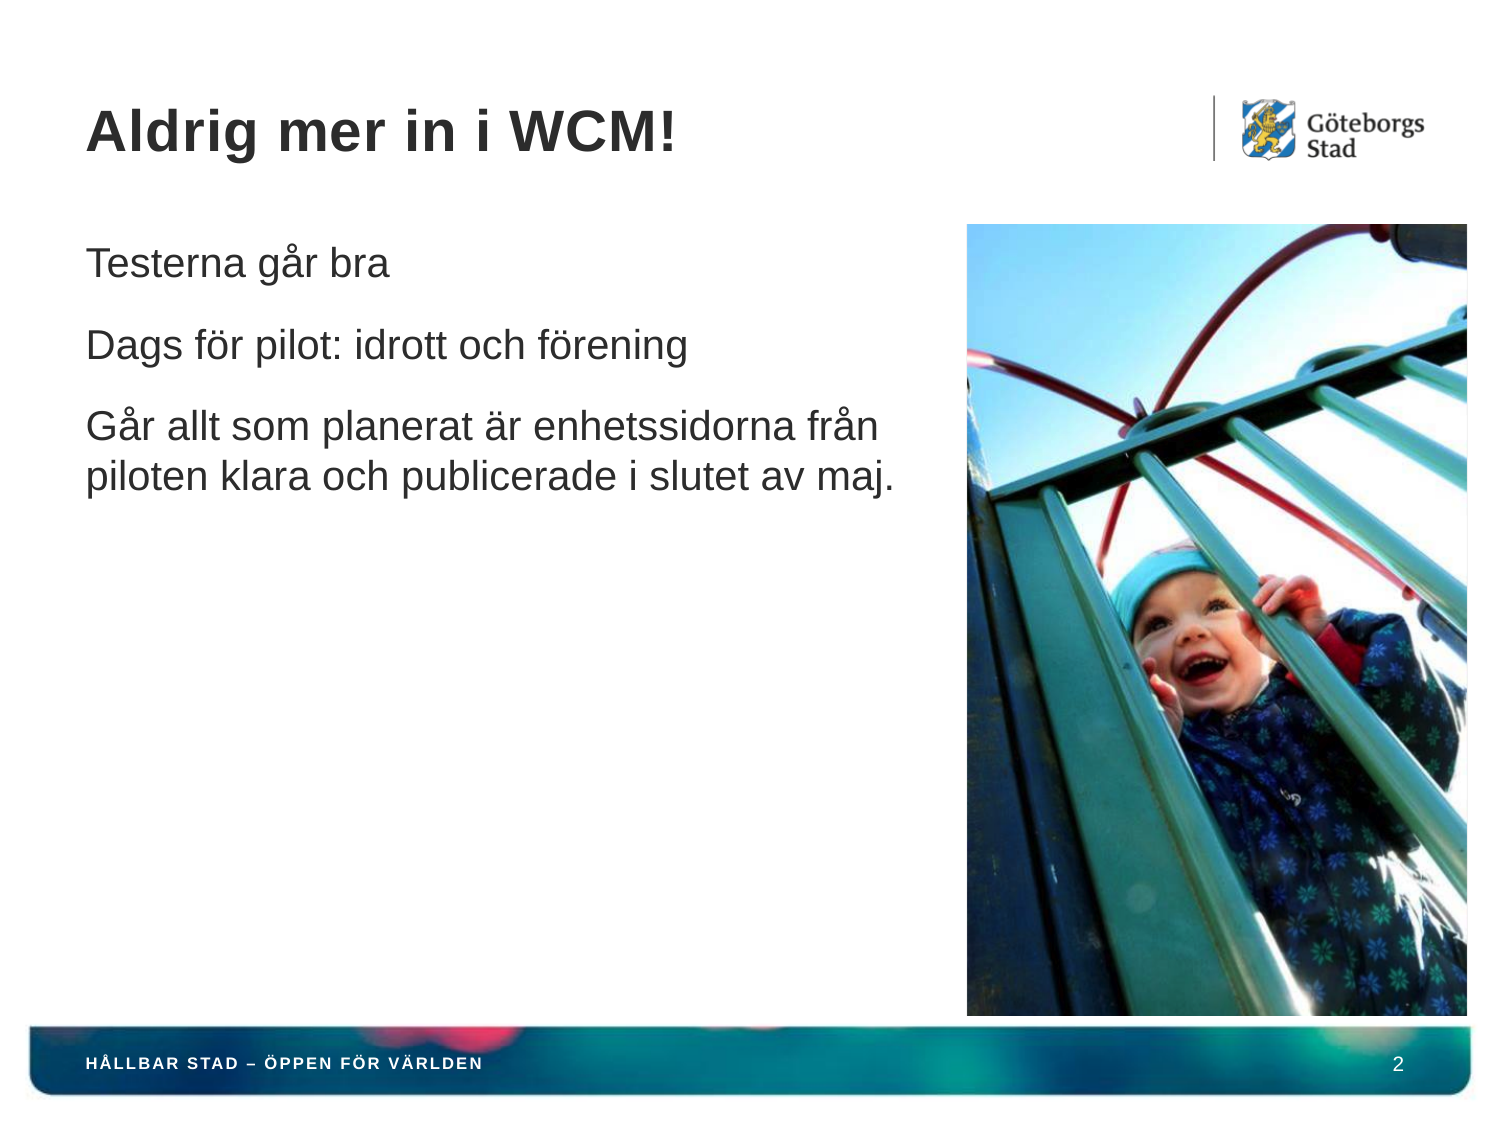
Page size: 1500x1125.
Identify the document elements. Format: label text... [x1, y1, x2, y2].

footer HÅLLBAR STAD – ÖPPEN FÖR VÄRLDEN [85, 1028, 561, 1097]
picture [0, 224, 1500, 1125]
list Testerna går bra Dags för pilot: idrott och förening Går allt som planerat är enhetssidorna från piloten klara och publicerade i slutet av maj. [85, 236, 913, 1007]
picture [1213, 0, 1500, 161]
title Aldrig mer in i WCM! [85, 78, 1192, 192]
slide_number 2 [1361, 1028, 1436, 1097]
